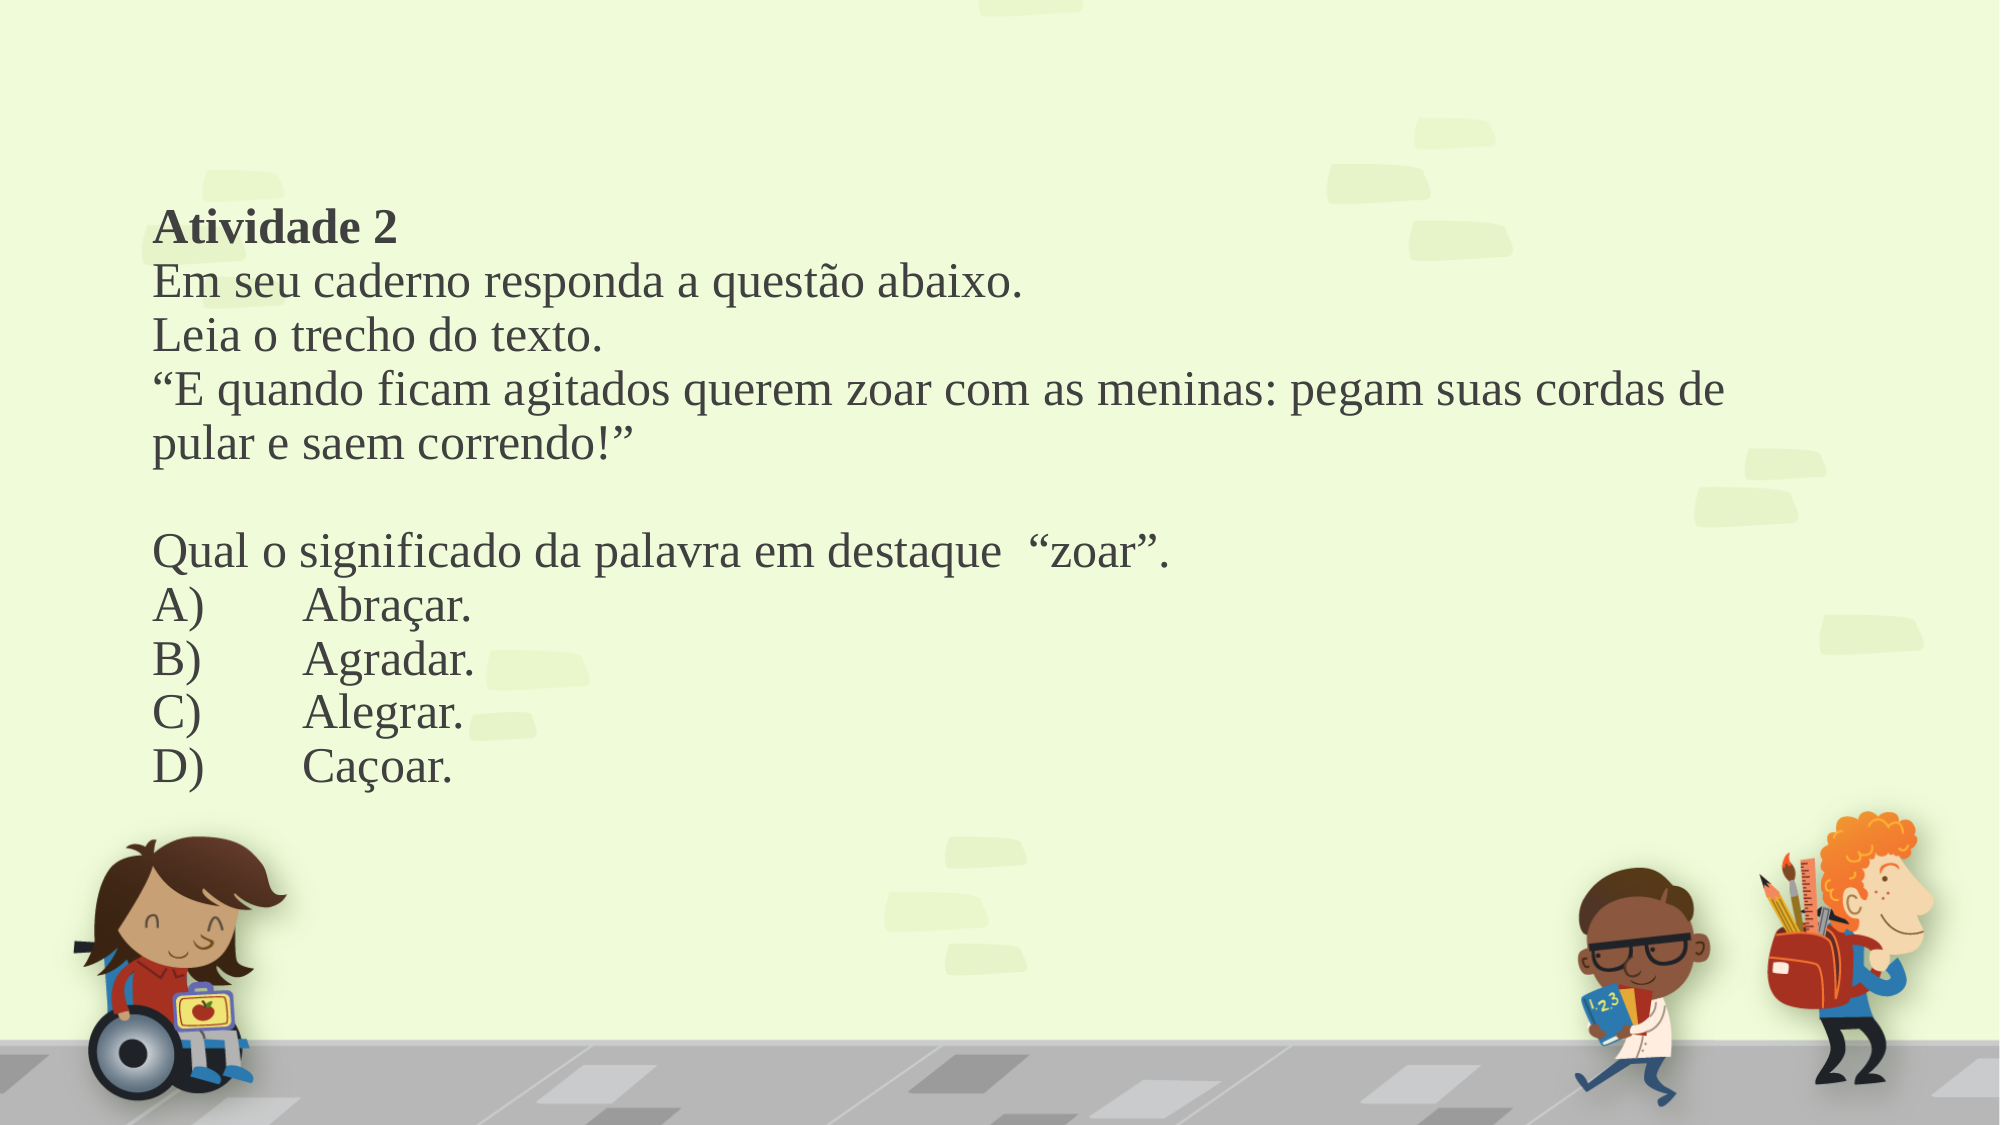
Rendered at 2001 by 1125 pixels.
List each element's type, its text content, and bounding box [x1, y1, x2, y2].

picture [0, 0, 2000, 1125]
title Atividade 2 Em seu caderno responda a questão abaixo. Leia o trecho do texto. “E quando ficam agitados querem zoar com as meninas: pegam suas cordas de pular e saem correndo!” Qual o significado da palavra em destaque “zoar”. A) Abraçar. B) Agradar. C) Alegrar. D) Caçoar. [137, 59, 1750, 882]
